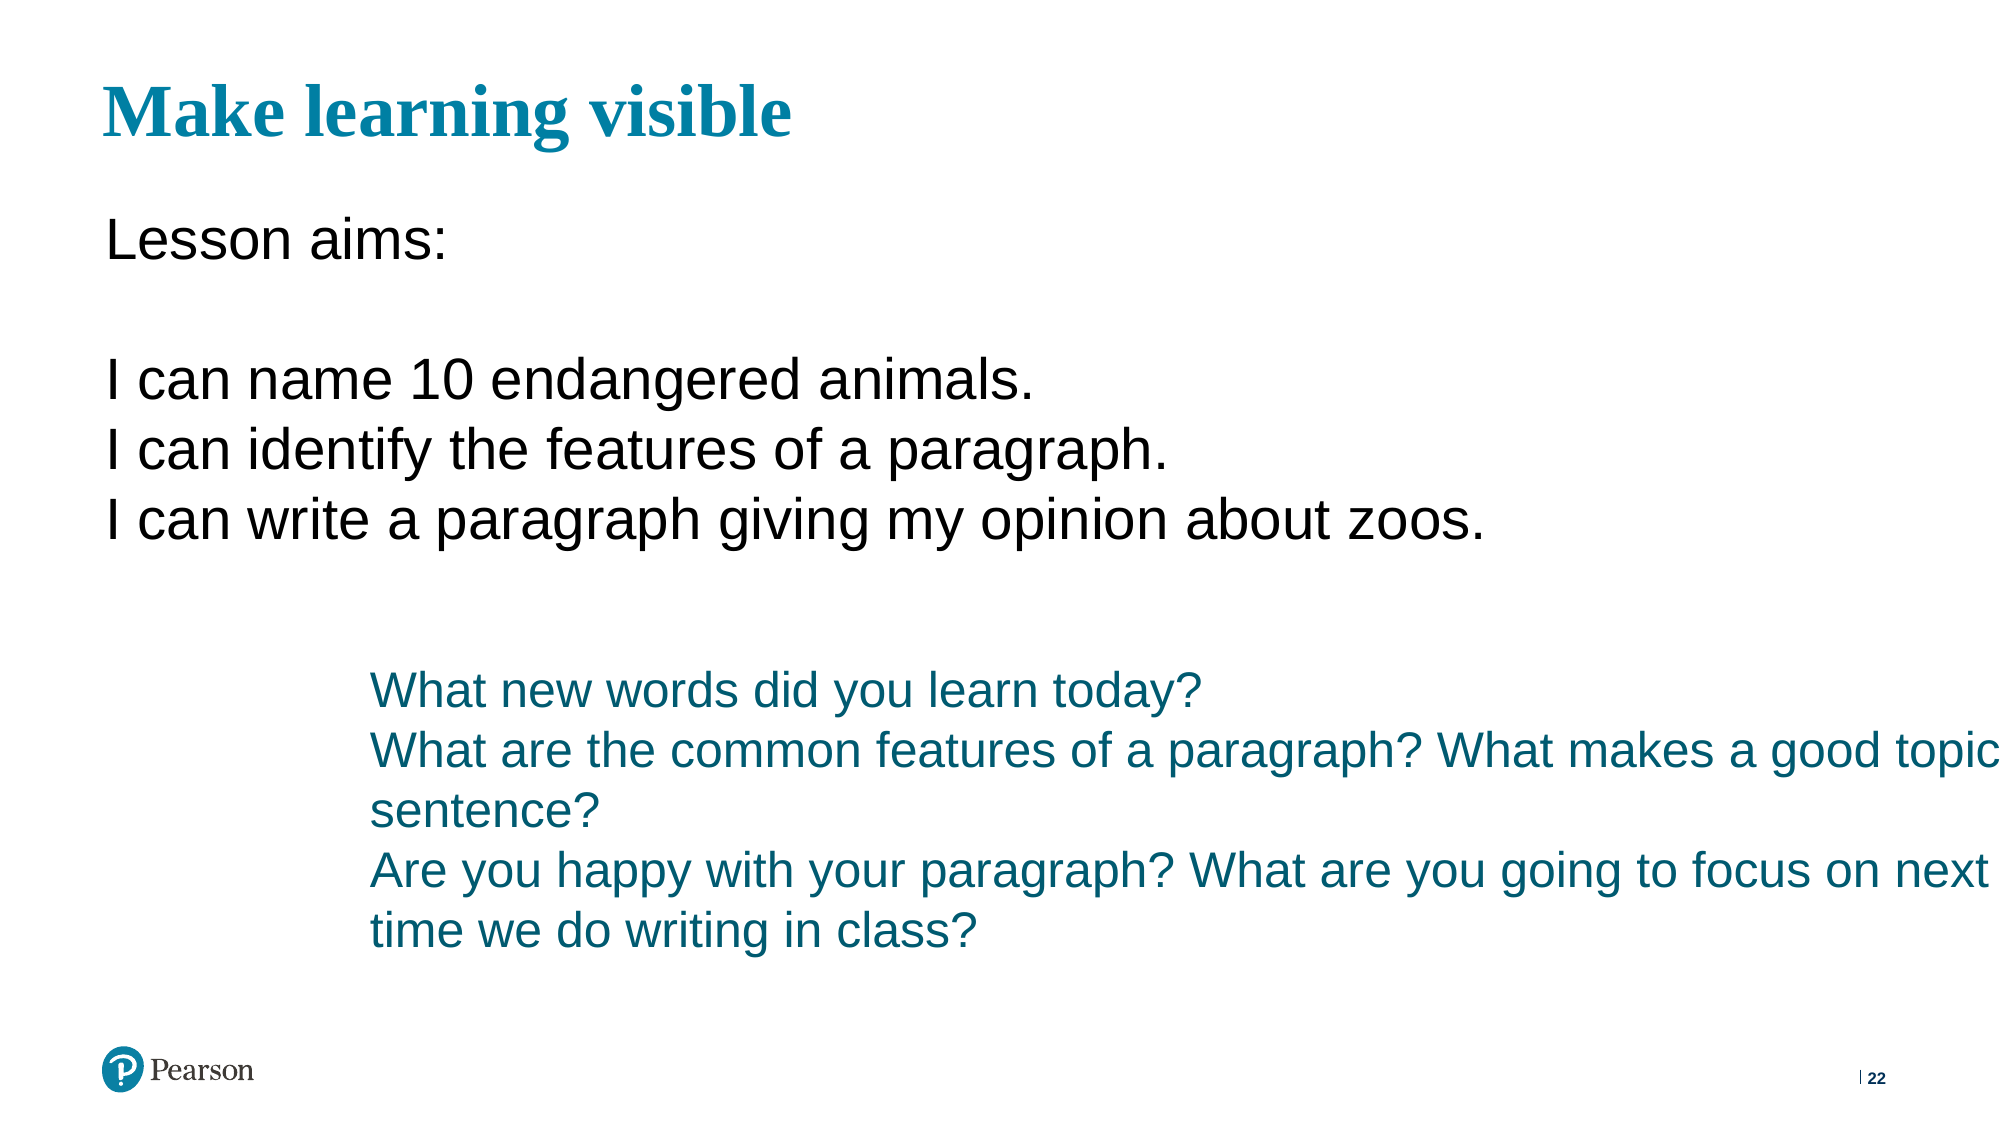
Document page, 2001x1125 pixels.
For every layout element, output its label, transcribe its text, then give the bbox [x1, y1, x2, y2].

title Make learning visible [102, 68, 1898, 249]
slide_number 22 [1867, 1068, 1896, 1087]
text_box What new words did you learn today? What are the common features of a paragraph? What makes a good topic sentence? Are you happy with your paragraph? What are you going to focus on next time we do writing in class? [369, 657, 2000, 988]
list Lesson aims: I can name 10 endangered animals. I can identify the features of a paragraph. I can write a paragraph giving my opinion about zoos. [104, 201, 1898, 722]
